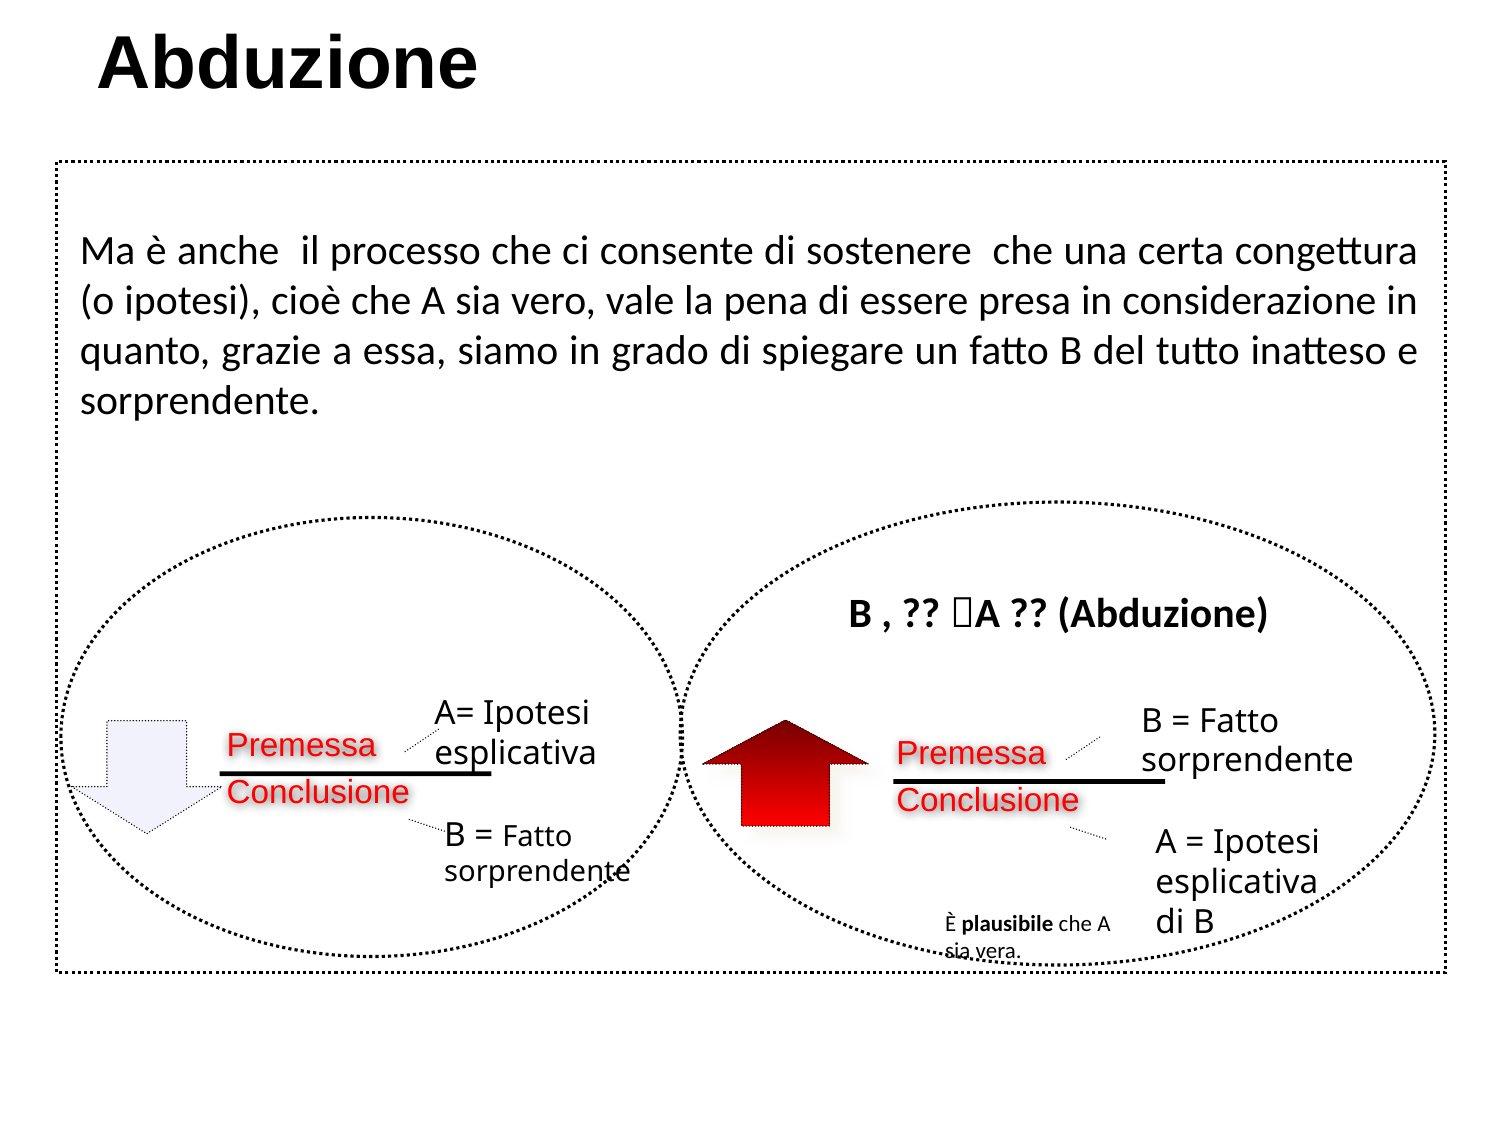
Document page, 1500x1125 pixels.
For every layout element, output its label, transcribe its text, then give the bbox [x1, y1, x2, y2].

text_box Abduzione [81, 6, 1306, 111]
text_box B = Fatto sorprendente [589, 831, 654, 895]
text_box A = Ipotesi esplicativa di B [1204, 848, 1387, 948]
text_box [56, 161, 1446, 973]
text_box È plausibile che A sia vera. [930, 900, 1174, 971]
text_box Premessa Conclusione [654, 819, 661, 882]
text_box [123, 568, 154, 604]
text_box [680, 502, 1435, 954]
text_box [60, 517, 682, 957]
text_box Ma è anche il processo che ci consente di sostenere che una certa congettura (o ipotesi), cioè che A sia vero, vale la pena di essere presa in considerazione in quanto, grazie a essa, siamo in grado di spiegare un fatto B del tutto inatteso e sorprendente. [65, 215, 1433, 480]
